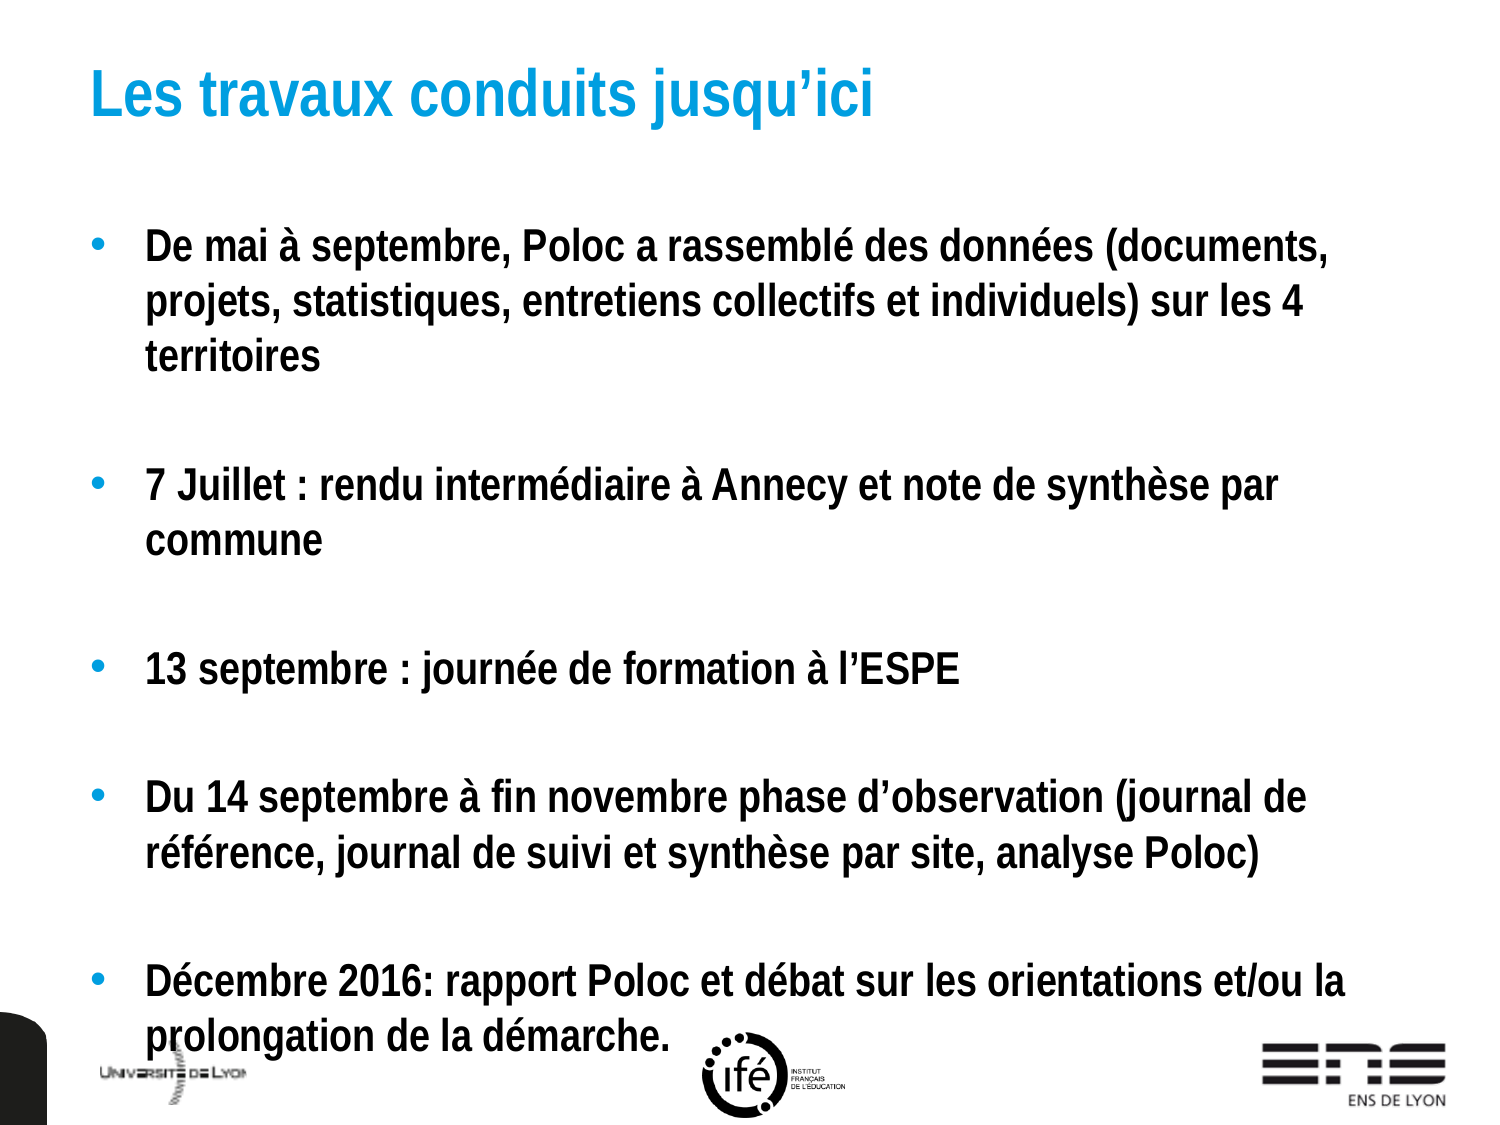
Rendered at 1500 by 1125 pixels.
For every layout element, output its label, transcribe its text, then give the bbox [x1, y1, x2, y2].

text_box Les travaux conduits jusqu’ici [74, 0, 1425, 183]
picture [702, 1071, 845, 1118]
picture [1211, 1023, 1500, 1122]
list De mai à septembre, Poloc a rassemblé des données (documents, projets, statistiques, entretiens collectifs et individuels) sur les 4 territoires 7 Juillet : rendu intermédiaire à Annecy et note de synthèse par commune 13 septembre : journée de formation à l’ESPE Du 14 septembre à fin novembre phase d’observation (journal de référence, journal de suivi et synthèse par site, analyse Poloc) Décembre 2016: rapport Poloc et débat sur les orientations et/ou la prolongation de la démarche. [75, 208, 1425, 1071]
picture [0, 1011, 47, 1125]
